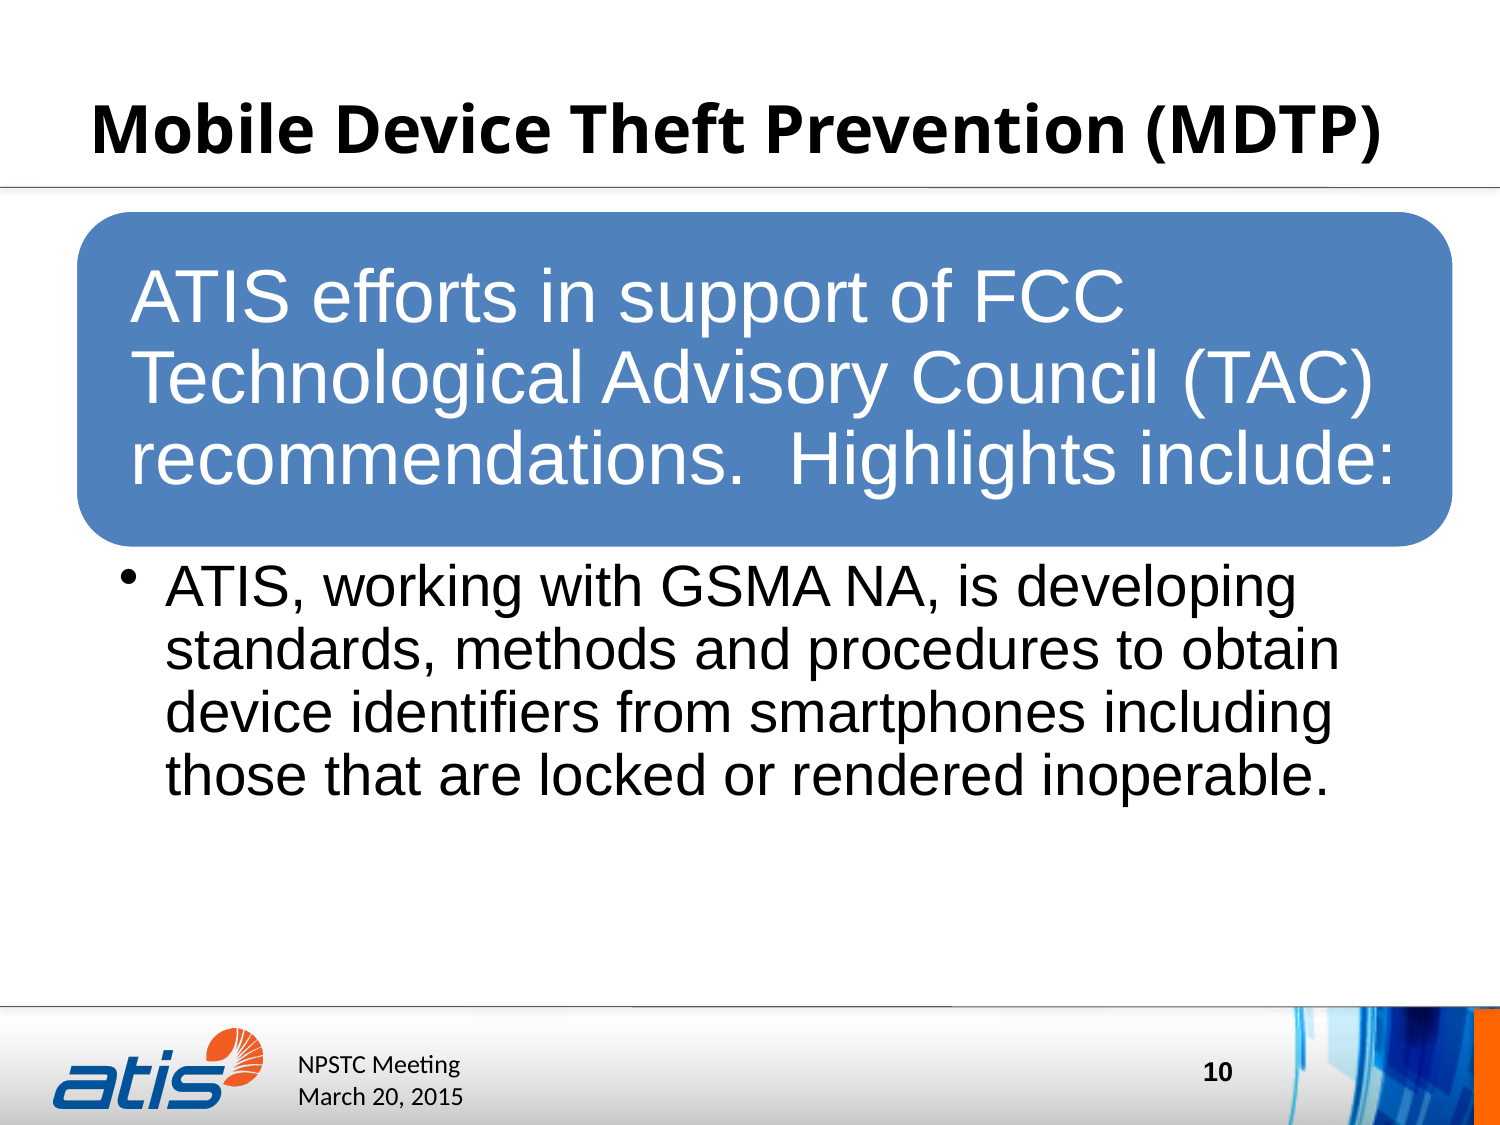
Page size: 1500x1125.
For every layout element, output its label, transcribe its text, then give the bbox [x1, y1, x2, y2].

title Mobile Device Theft Prevention (MDTP) [75, 21, 1425, 175]
slide_number 10 [1172, 1040, 1265, 1101]
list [74, 197, 1455, 928]
picture [0, 1008, 1474, 1125]
